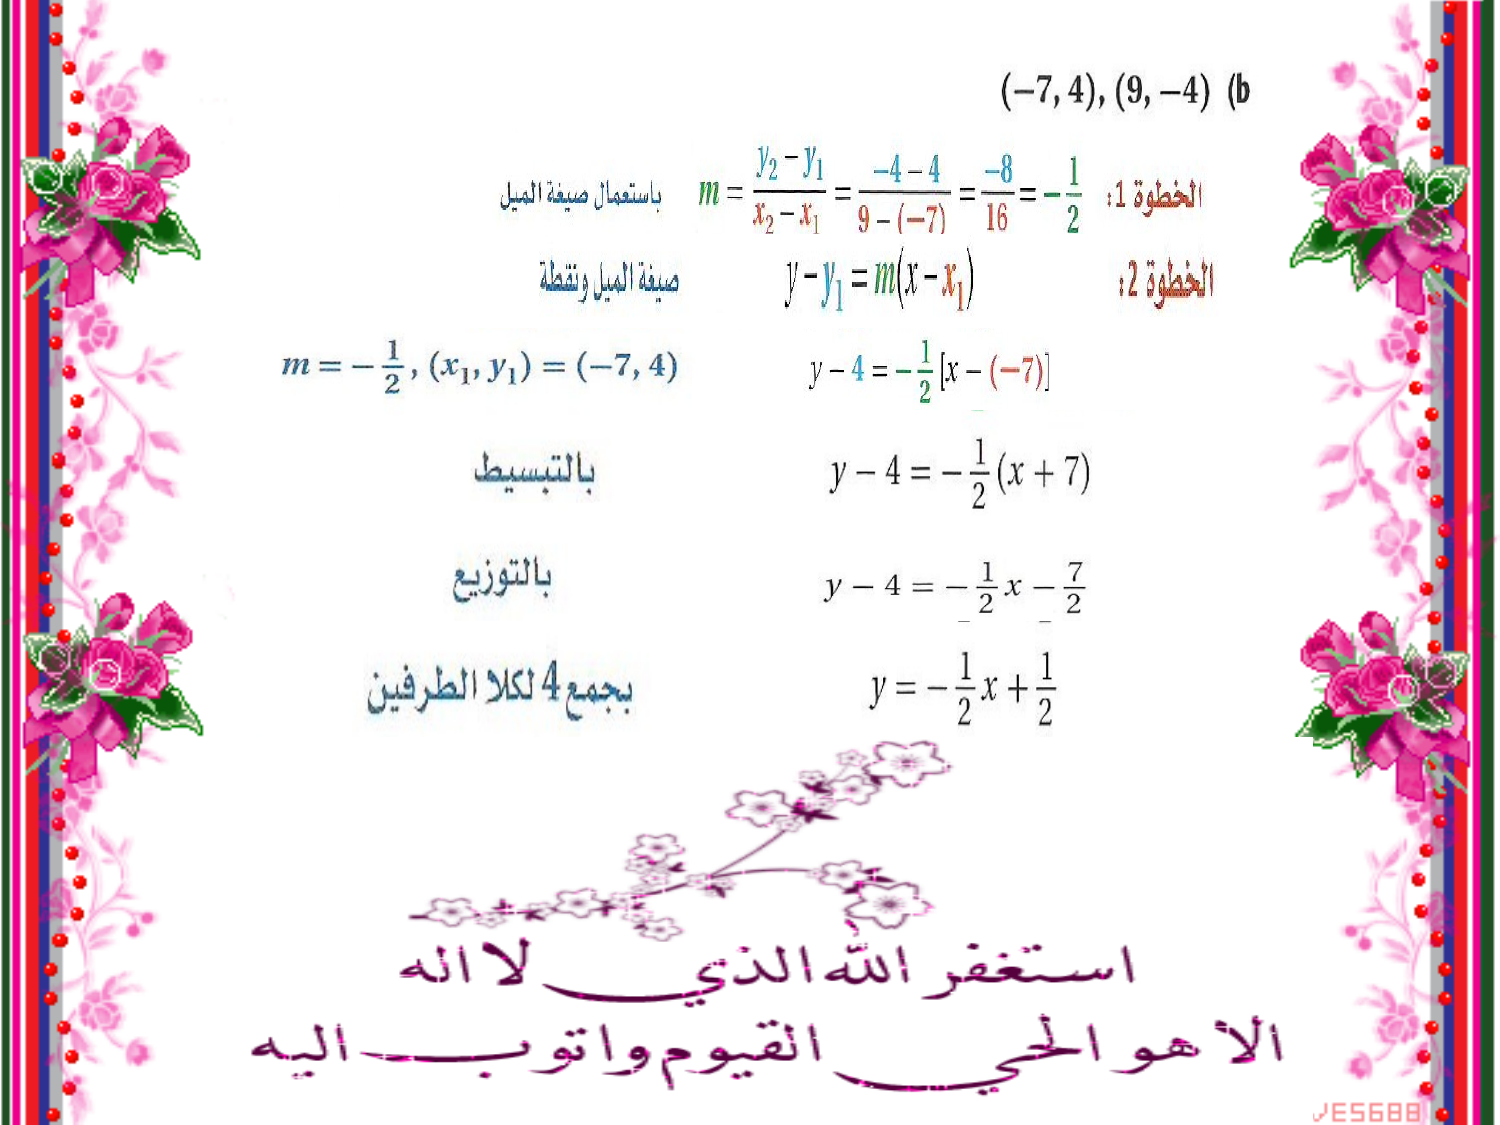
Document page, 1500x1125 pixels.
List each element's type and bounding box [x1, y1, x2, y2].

picture [198, 327, 1313, 1125]
list [0, 0, 1500, 1125]
picture [339, 58, 1266, 317]
picture [738, 327, 1137, 516]
